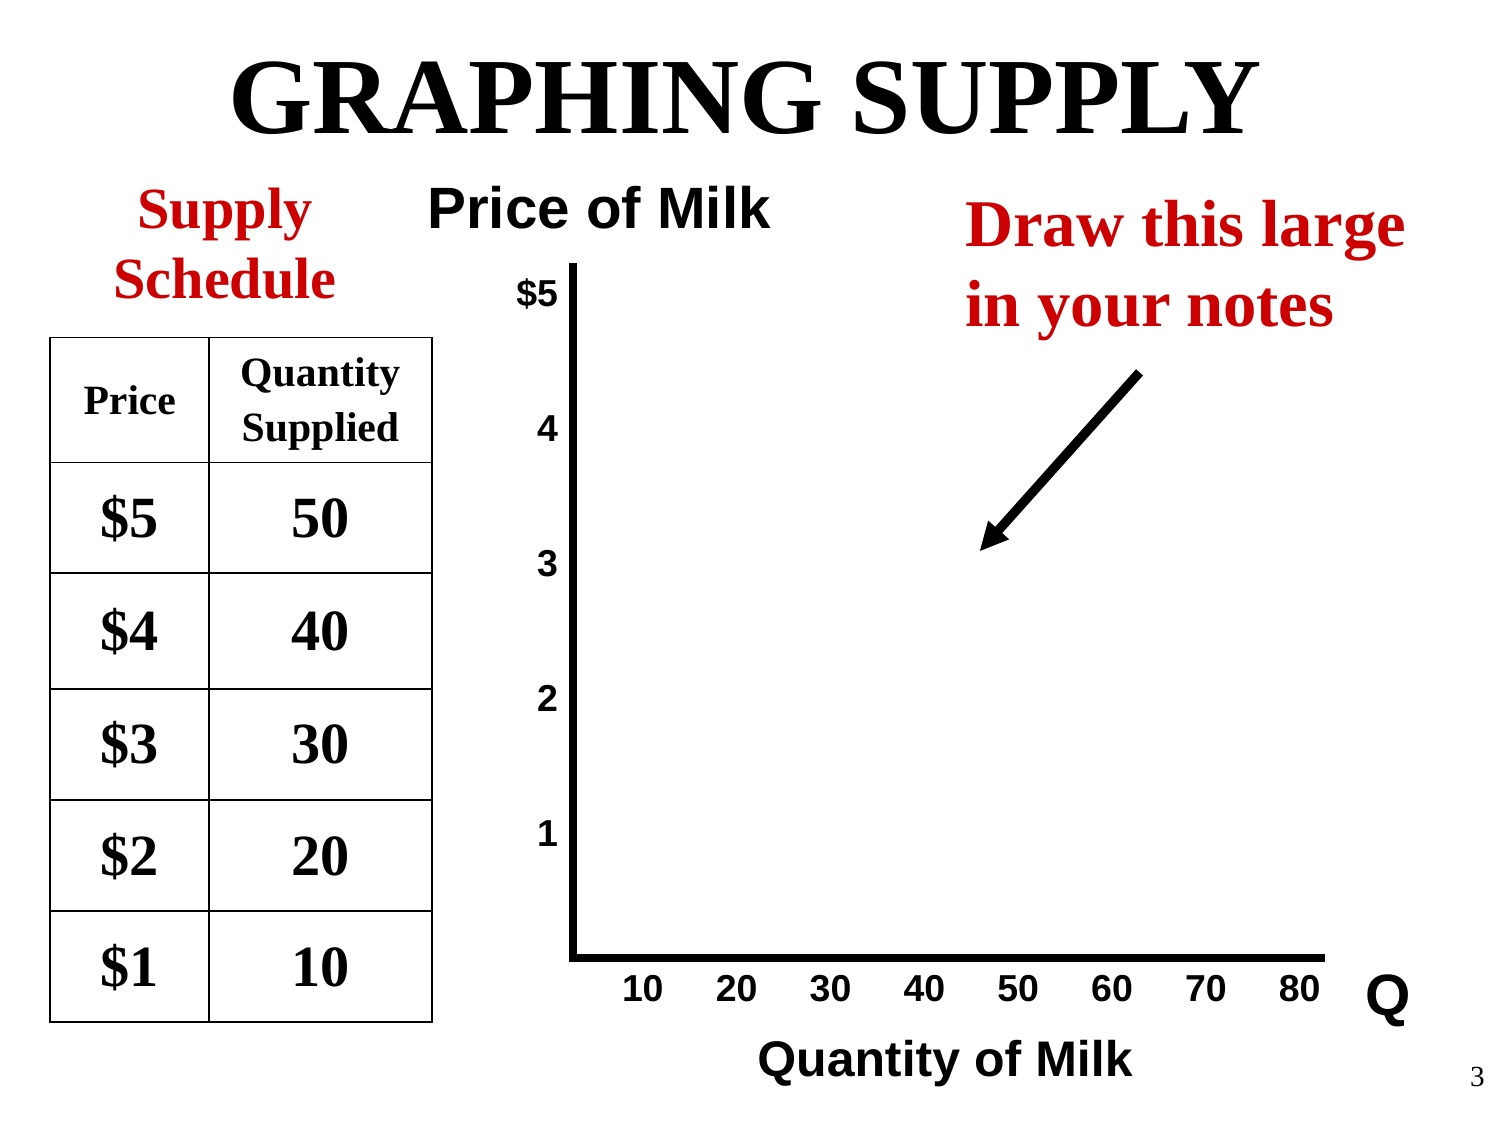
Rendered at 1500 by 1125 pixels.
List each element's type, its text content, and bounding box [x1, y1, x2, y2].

text_box Q [1350, 949, 1426, 1036]
table_cell $3 [51, 690, 208, 799]
text_box Quantity of Milk [742, 1017, 1151, 1094]
text_box 10 20 30 40 50 60 70 80 [607, 955, 1350, 1017]
table_cell $4 [51, 574, 208, 688]
text_box 3 [1187, 1049, 1500, 1125]
table_cell 10 [210, 912, 431, 1021]
table_cell $2 [51, 801, 208, 910]
table_header Quantity Supplied [210, 338, 431, 462]
table_cell $1 [51, 912, 208, 1021]
table_cell 50 [210, 463, 431, 572]
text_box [568, 262, 1326, 963]
table_cell $5 [51, 463, 208, 572]
table_header Price [51, 338, 208, 462]
text_box $5 4 3 2 1 [501, 261, 569, 863]
text_box Supply Schedule [50, 162, 400, 318]
table_cell 30 [210, 690, 431, 799]
text_box Price of Milk [412, 162, 790, 248]
table_cell 20 [210, 801, 431, 910]
title GRAPHING SUPPLY [37, 19, 1454, 162]
table_cell 40 [210, 574, 431, 688]
text_box Draw this large in your notes [949, 171, 1472, 347]
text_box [979, 372, 1140, 552]
